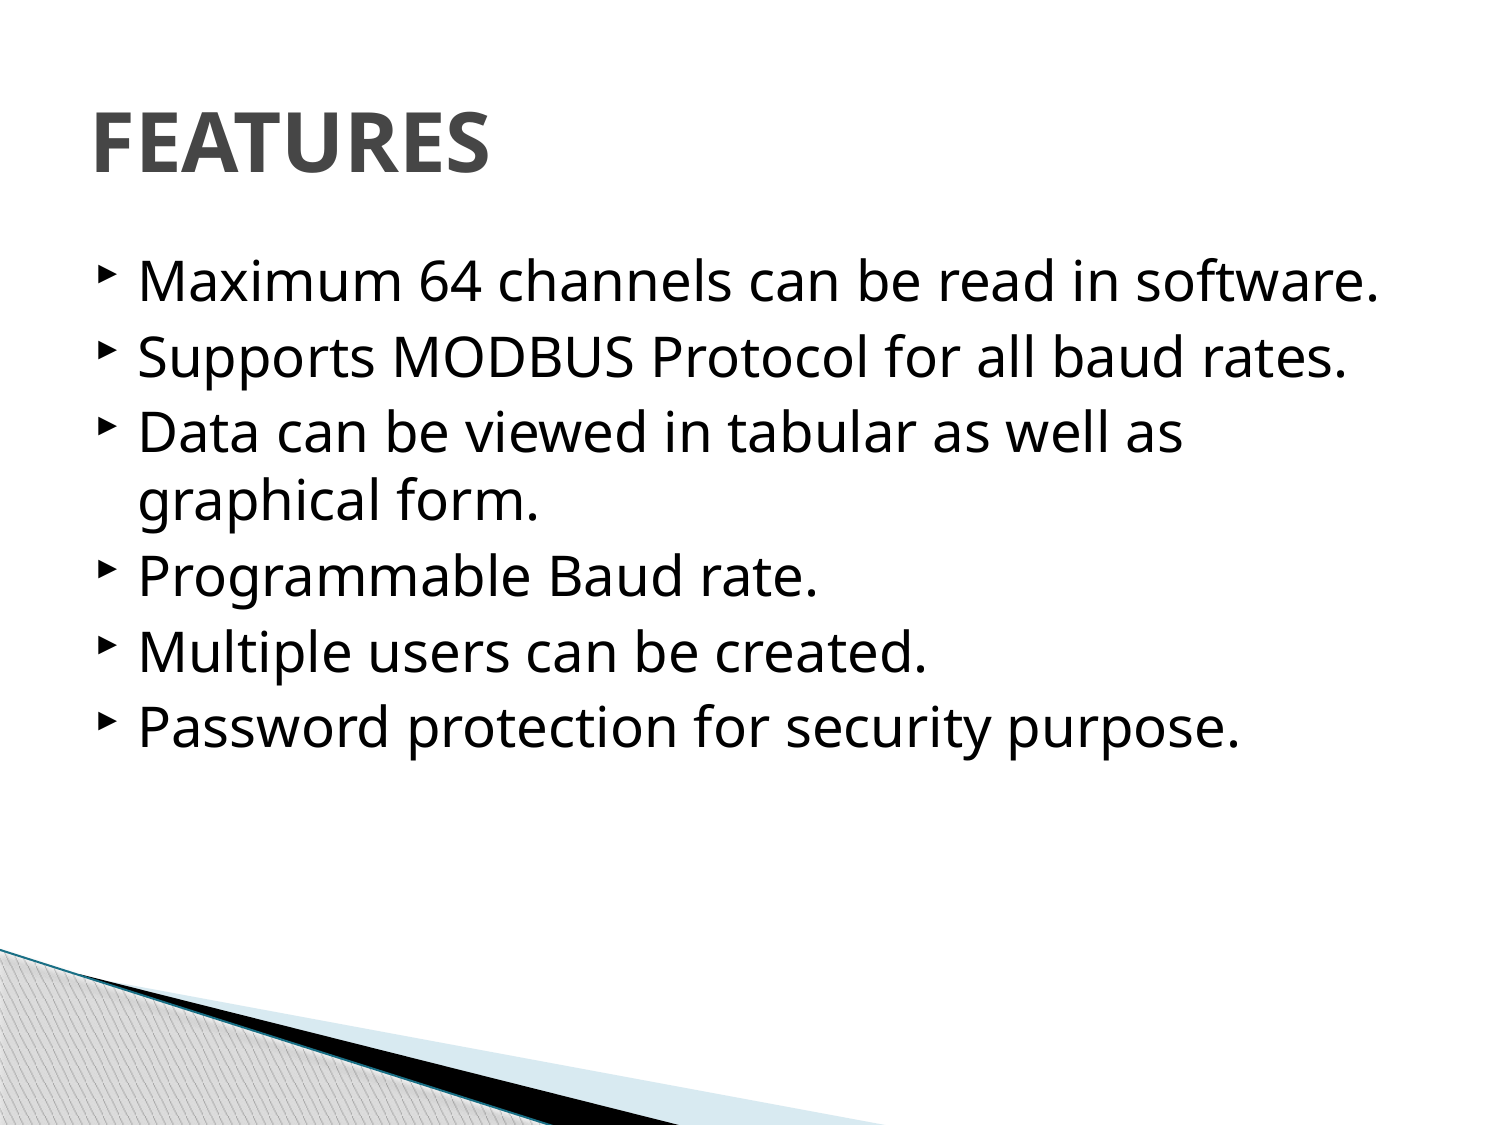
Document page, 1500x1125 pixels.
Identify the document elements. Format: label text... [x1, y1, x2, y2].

list Maximum 64 channels can be read in software. Supports MODBUS Protocol for all baud rates. Data can be viewed in tabular as well as graphical form. Programmable Baud rate. Multiple users can be created. Password protection for security purpose. [62, 237, 1413, 980]
title FEATURES [75, 45, 1425, 233]
